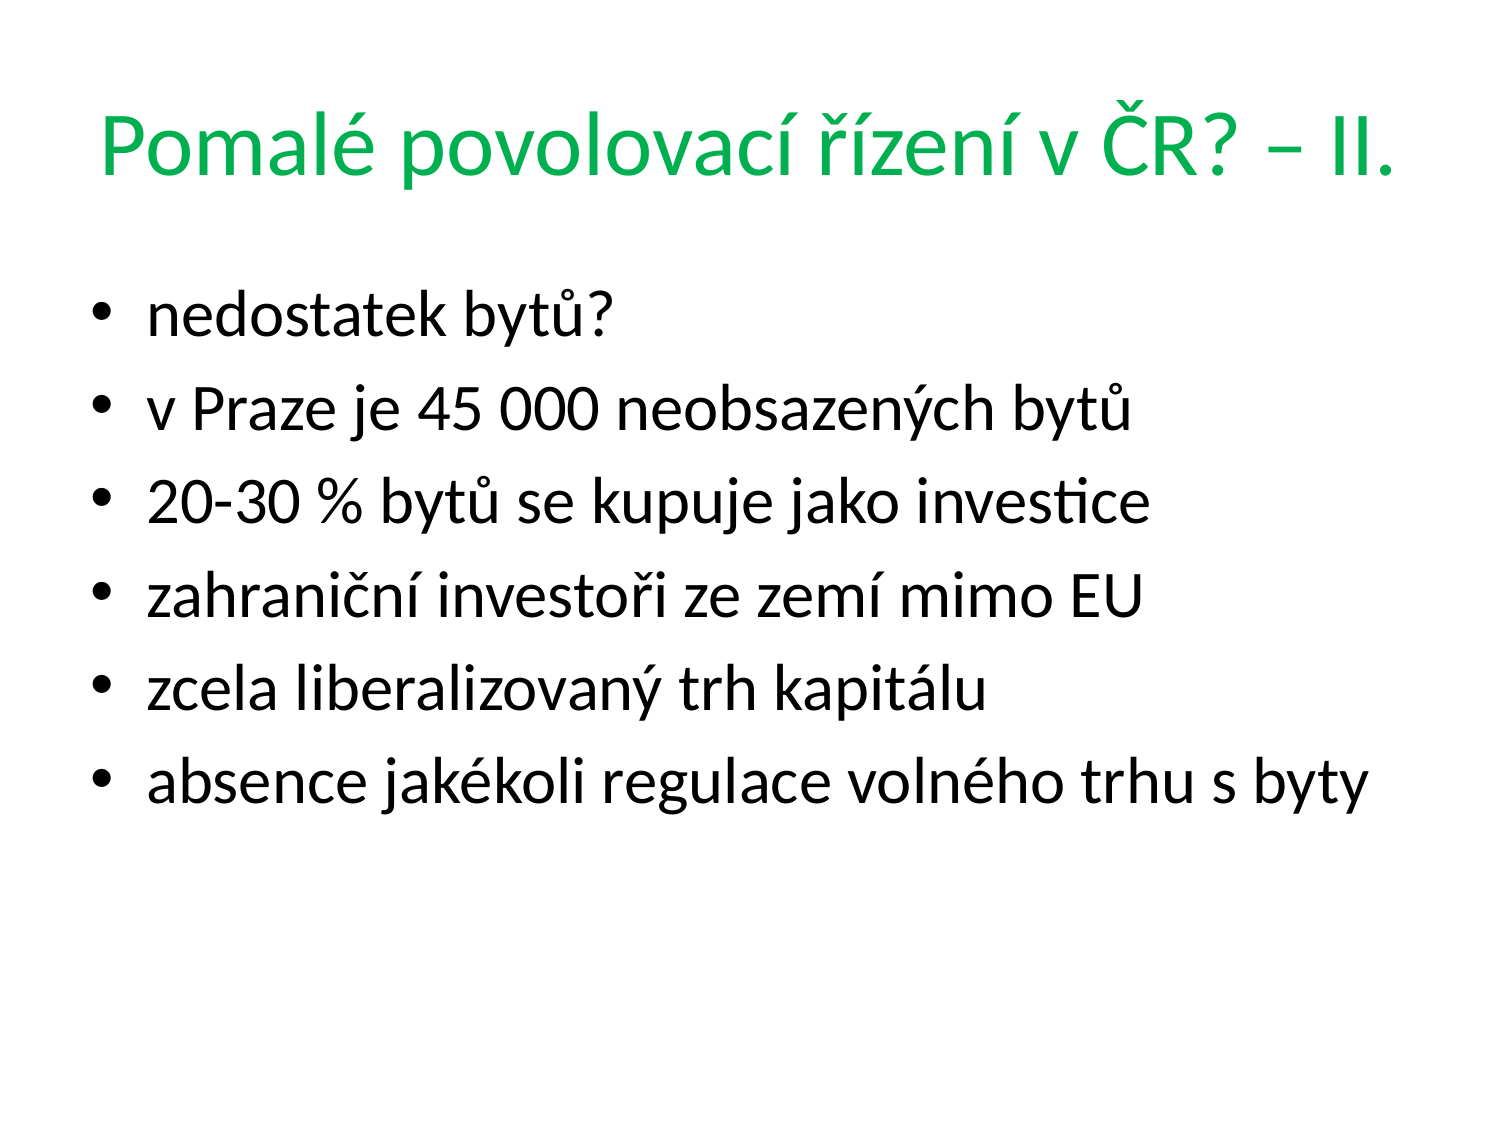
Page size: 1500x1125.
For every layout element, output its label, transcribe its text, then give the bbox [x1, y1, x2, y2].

list nedostatek bytů? v Praze je 45 000 neobsazených bytů 20-30 % bytů se kupuje jako investice zahraniční investoři ze zemí mimo EU zcela liberalizovaný trh kapitálu absence jakékoli regulace volného trhu s byty [75, 262, 1425, 1005]
title Pomalé povolovací řízení v ČR? – II. [75, 45, 1425, 233]
